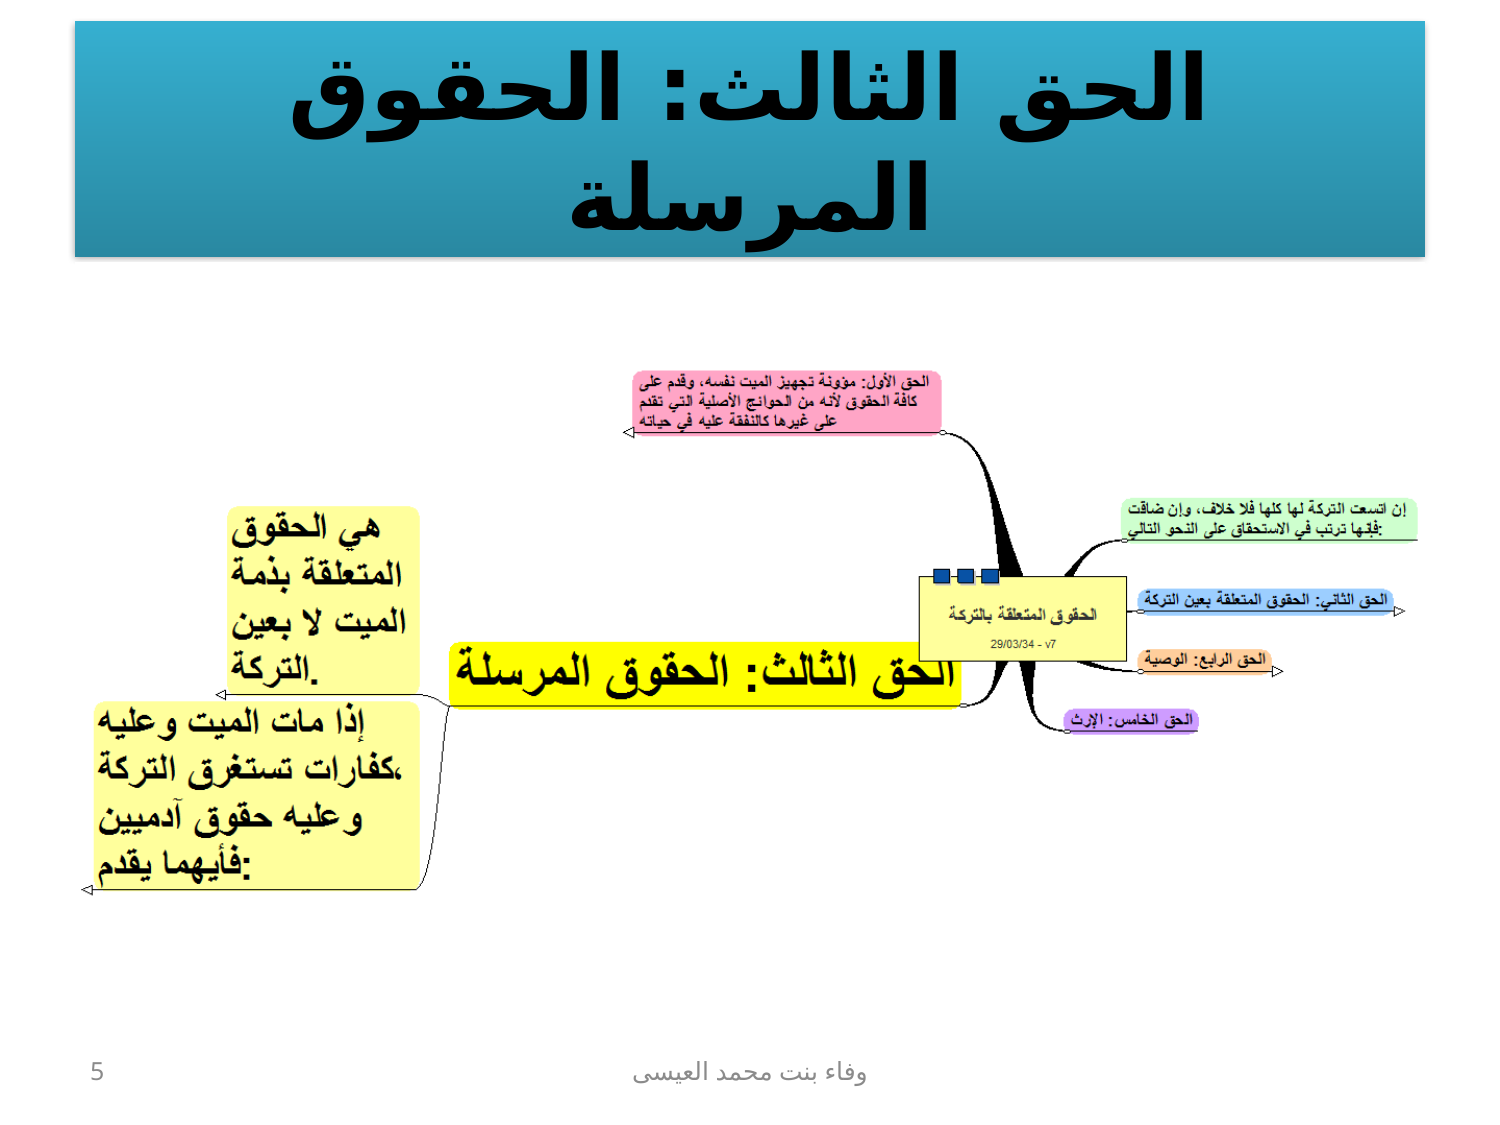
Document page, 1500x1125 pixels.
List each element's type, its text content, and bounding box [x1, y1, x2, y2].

title الحق الثالث: الحقوق المرسلة [75, 21, 1425, 257]
slide_number 5 [75, 1042, 425, 1103]
footer وفاء بنت محمد العيسى [512, 1042, 988, 1103]
picture [74, 262, 1426, 1005]
